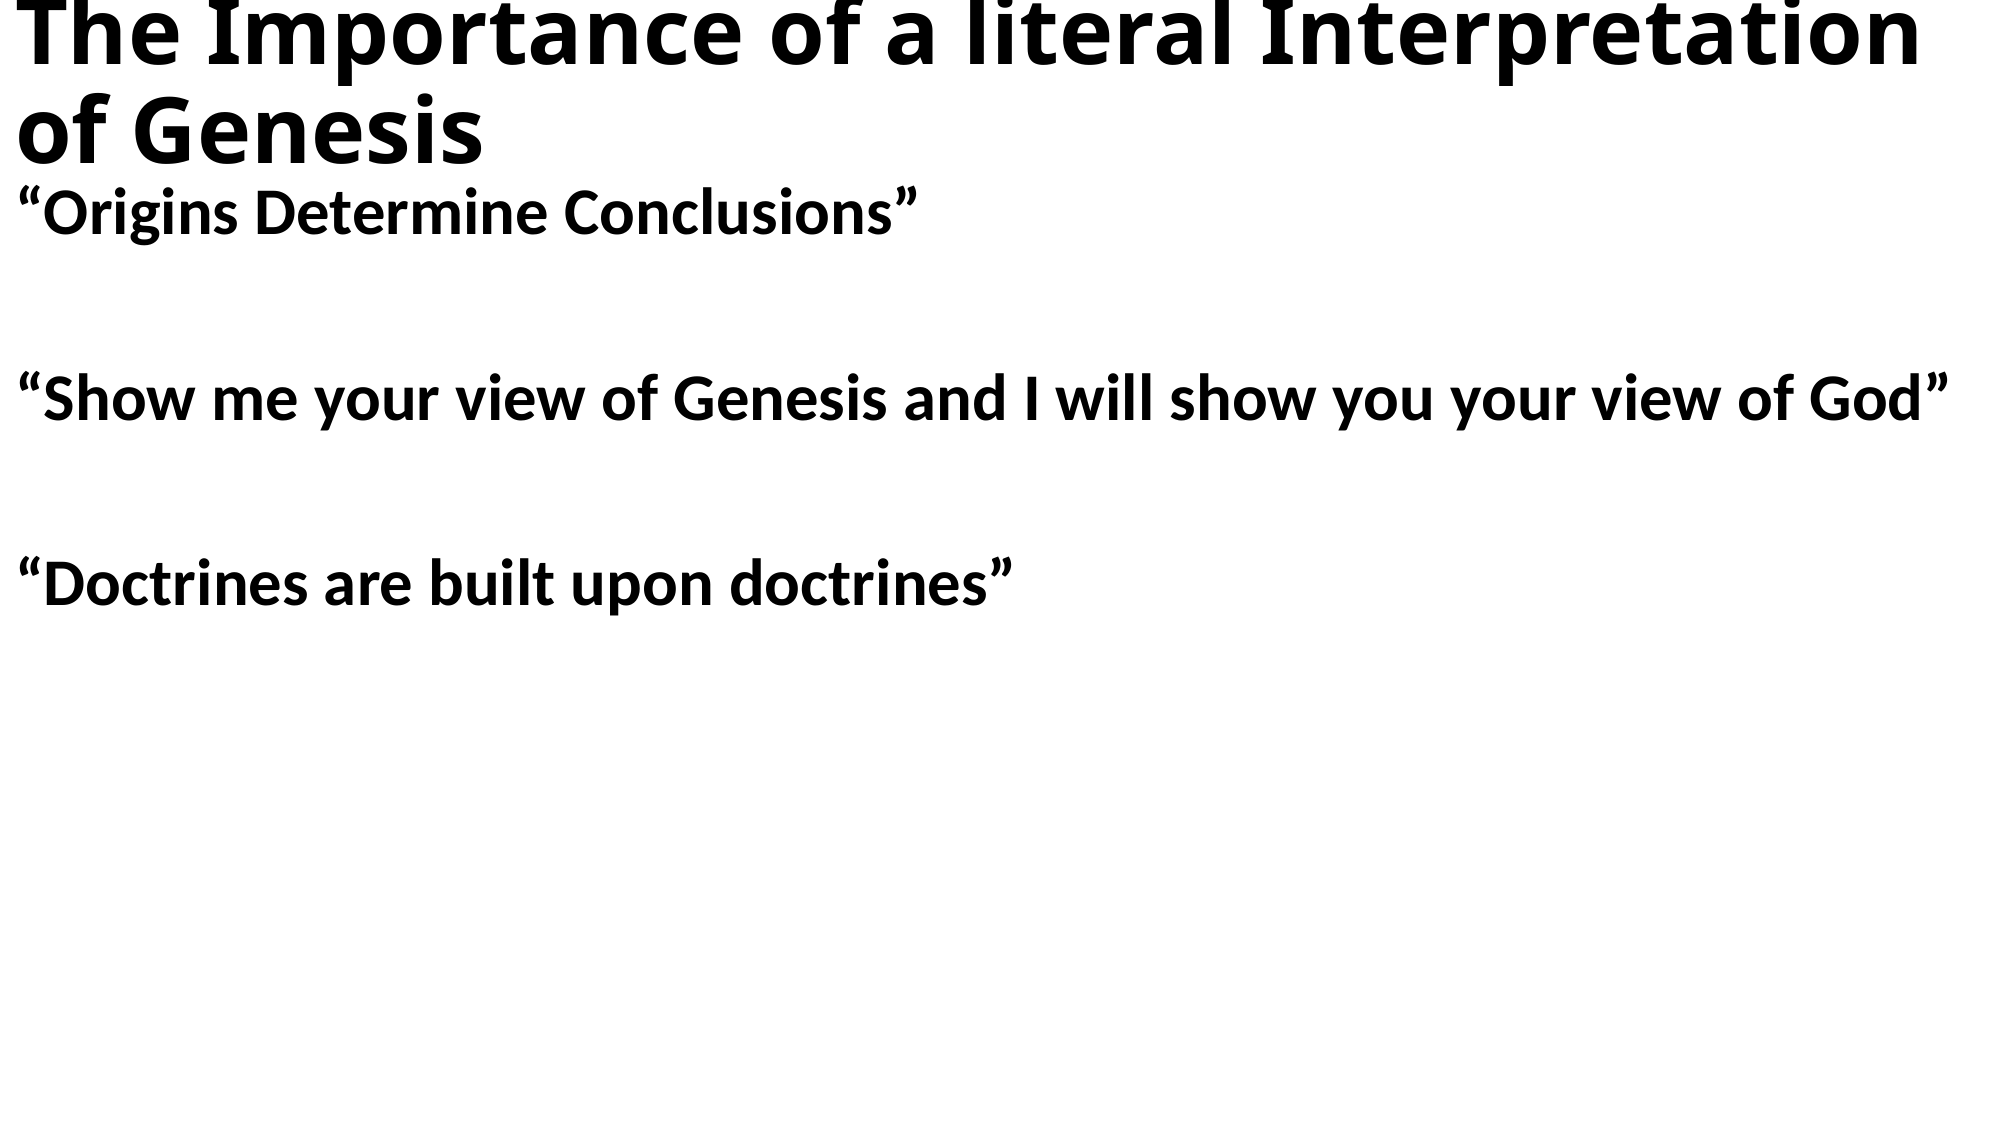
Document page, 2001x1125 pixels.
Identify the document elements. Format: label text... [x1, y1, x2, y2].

list “Origins Determine Conclusions” “Show me your view of Genesis and I will show you your view of God” “Doctrines are built upon doctrines” [0, 169, 2000, 1125]
title The Importance of a literal Interpretation of Genesis [0, 0, 2000, 169]
